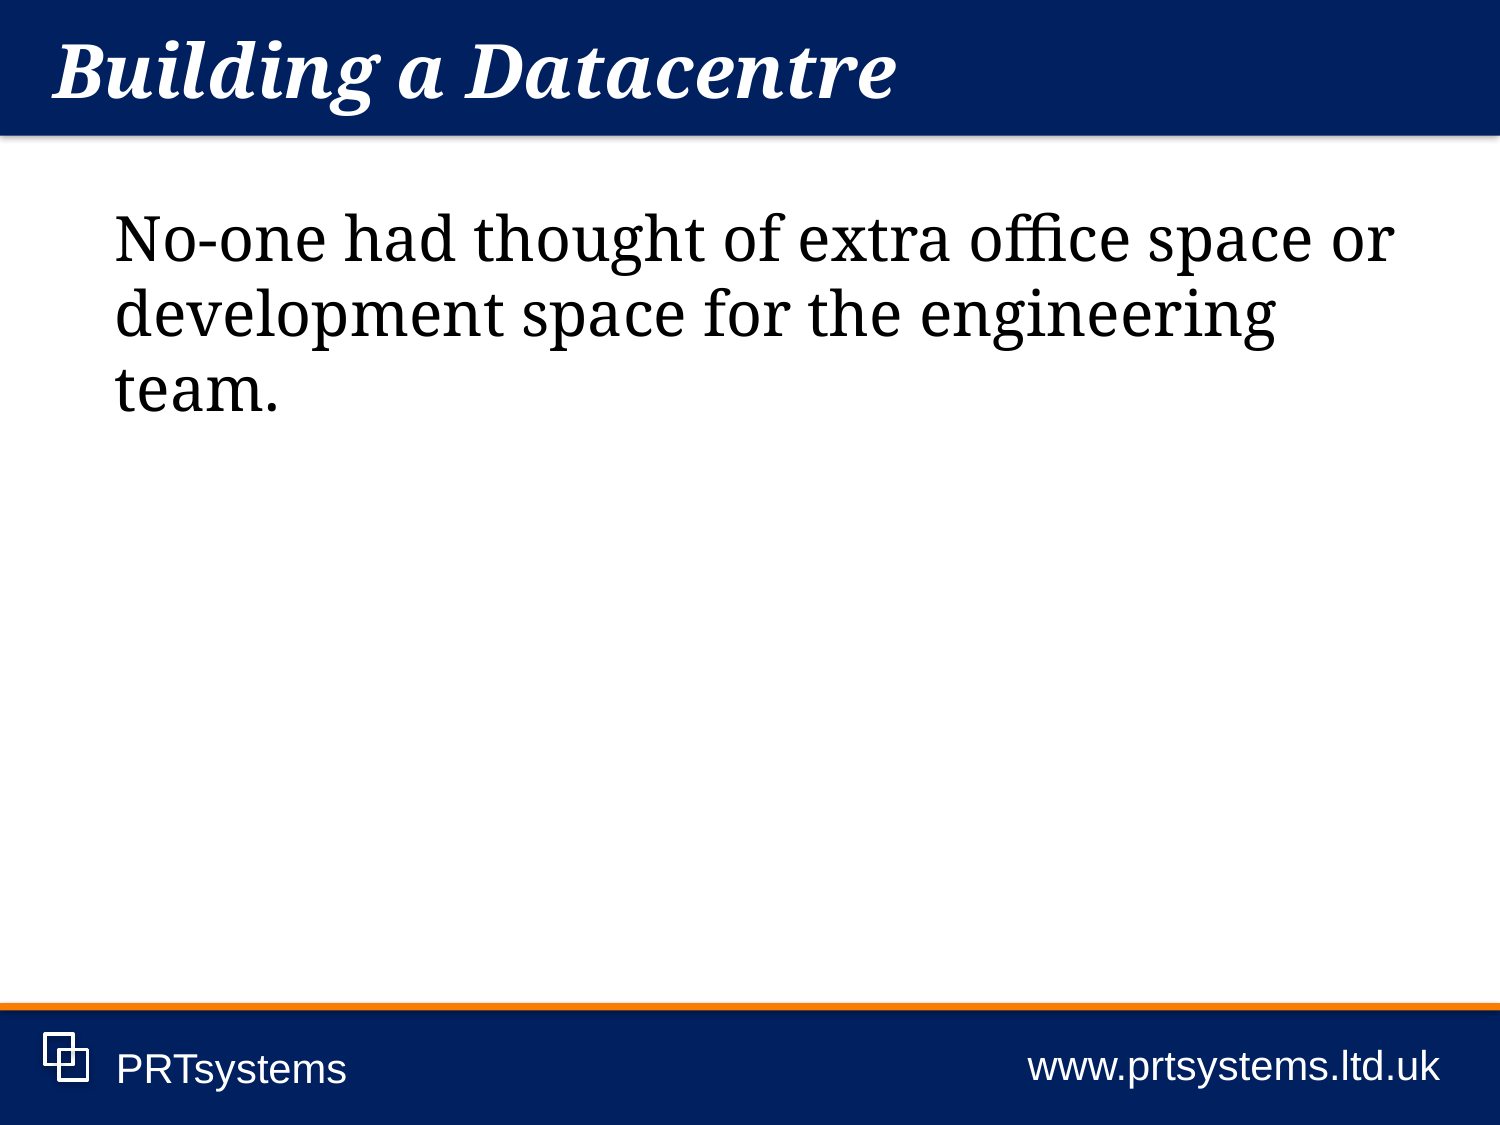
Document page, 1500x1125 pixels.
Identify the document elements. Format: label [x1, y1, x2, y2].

text_box [0, 0, 1500, 1125]
